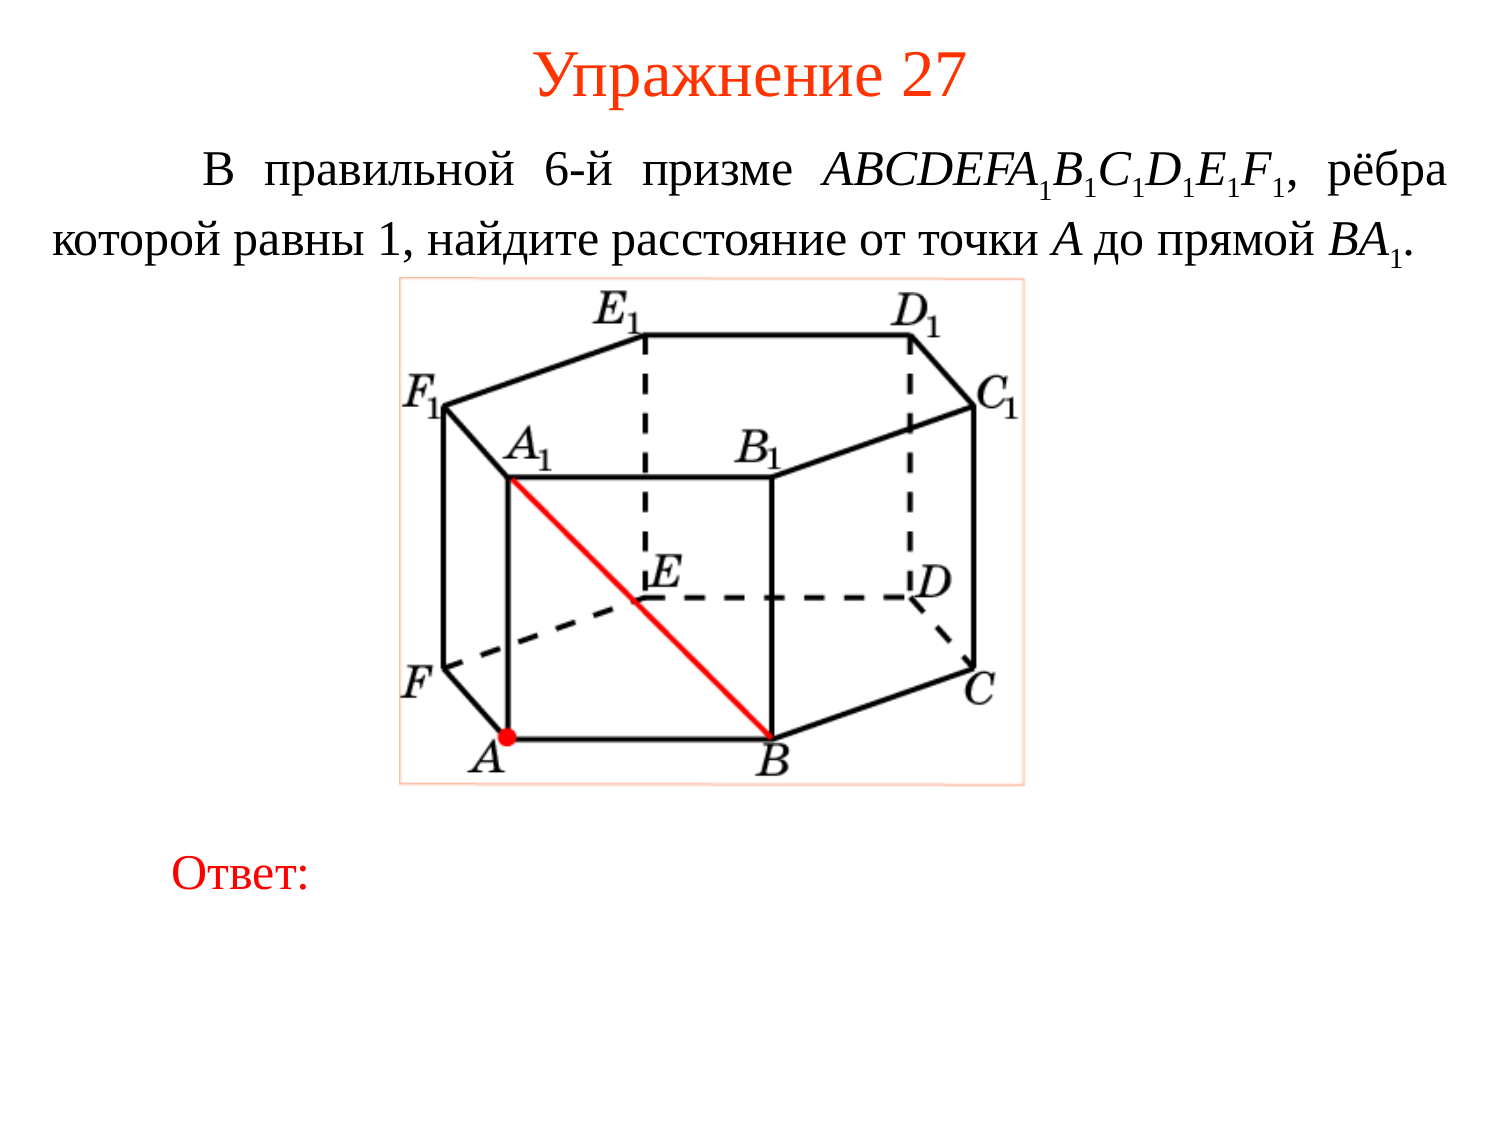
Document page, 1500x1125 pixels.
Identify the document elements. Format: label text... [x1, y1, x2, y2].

picture [399, 277, 1068, 790]
title Упражнение 27 [112, 25, 1388, 114]
text_box В правильной 6-й призме ABCDEFA1B1C1D1E1F1, рёбра которой равны 1, найдите расстояние от точки A до прямой BA1. [37, 127, 1463, 282]
